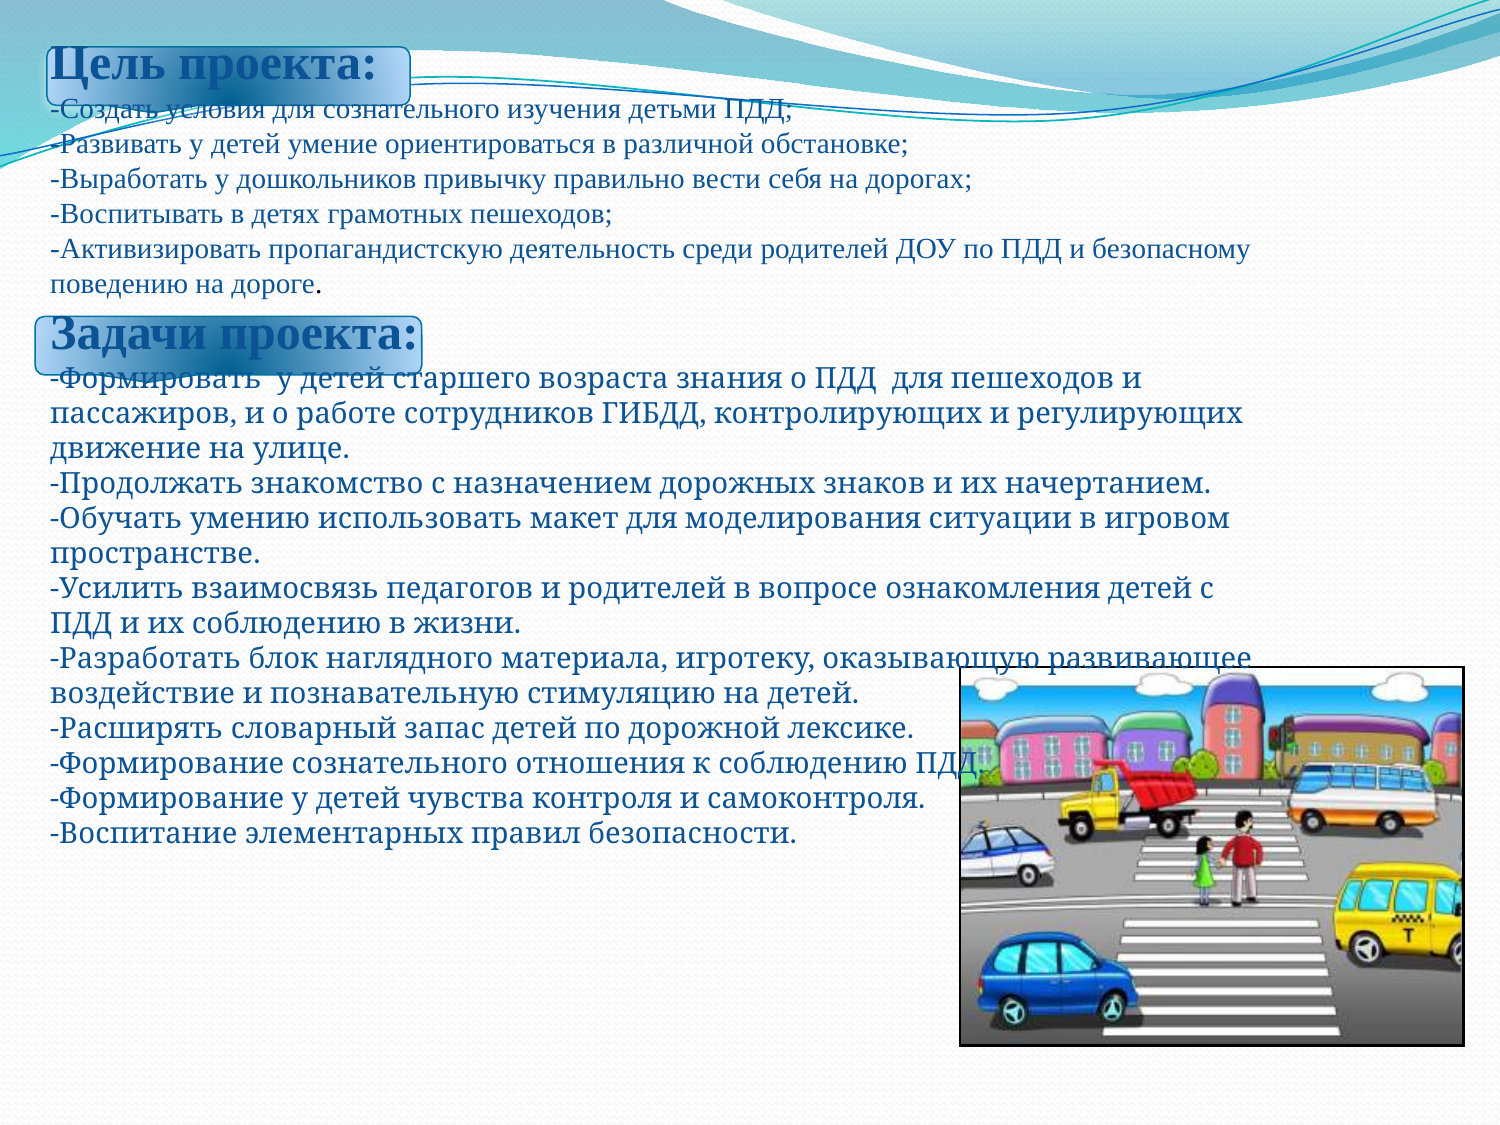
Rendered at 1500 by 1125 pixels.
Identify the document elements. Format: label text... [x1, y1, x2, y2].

text_box Цель проекта: -Создать условия для сознательного изучения детьми ПДД; -Развивать у детей умение ориентироваться в различной обстановке; -Выработать у дошкольников привычку правильно вести себя на дорогах; -Воспитывать в детях грамотных пешеходов; -Активизировать пропагандистскую деятельность среди родителей ДОУ по ПДД и безопасному поведению на дороге. Задачи проекта: -Формировать у детей старшего возраста знания о ПДД для пешеходов и пассажиров, и о работе сотрудников ГИБДД, контролирующих и регулирующих движение на улице. -Продолжать знакомство с назначением дорожных знаков и их начертанием. -Обучать умению использовать макет для моделирования ситуации в игровом пространстве. -Усилить взаимосвязь педагогов и родителей в вопросе ознакомления детей с ПДД и их соблюдению в жизни. -Разработать блок наглядного материала, игротеку, оказывающую развивающее воздействие и познавательную стимуляцию на детей. -Расширять словарный запас детей по дорожной лексике. -Формирование сознательного отношения к соблюдению ПДД. -Формирование у детей чувства контроля и самоконтроля. -Воспитание элементарных правил безопасности. [35, 22, 1278, 902]
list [960, 667, 1463, 1045]
